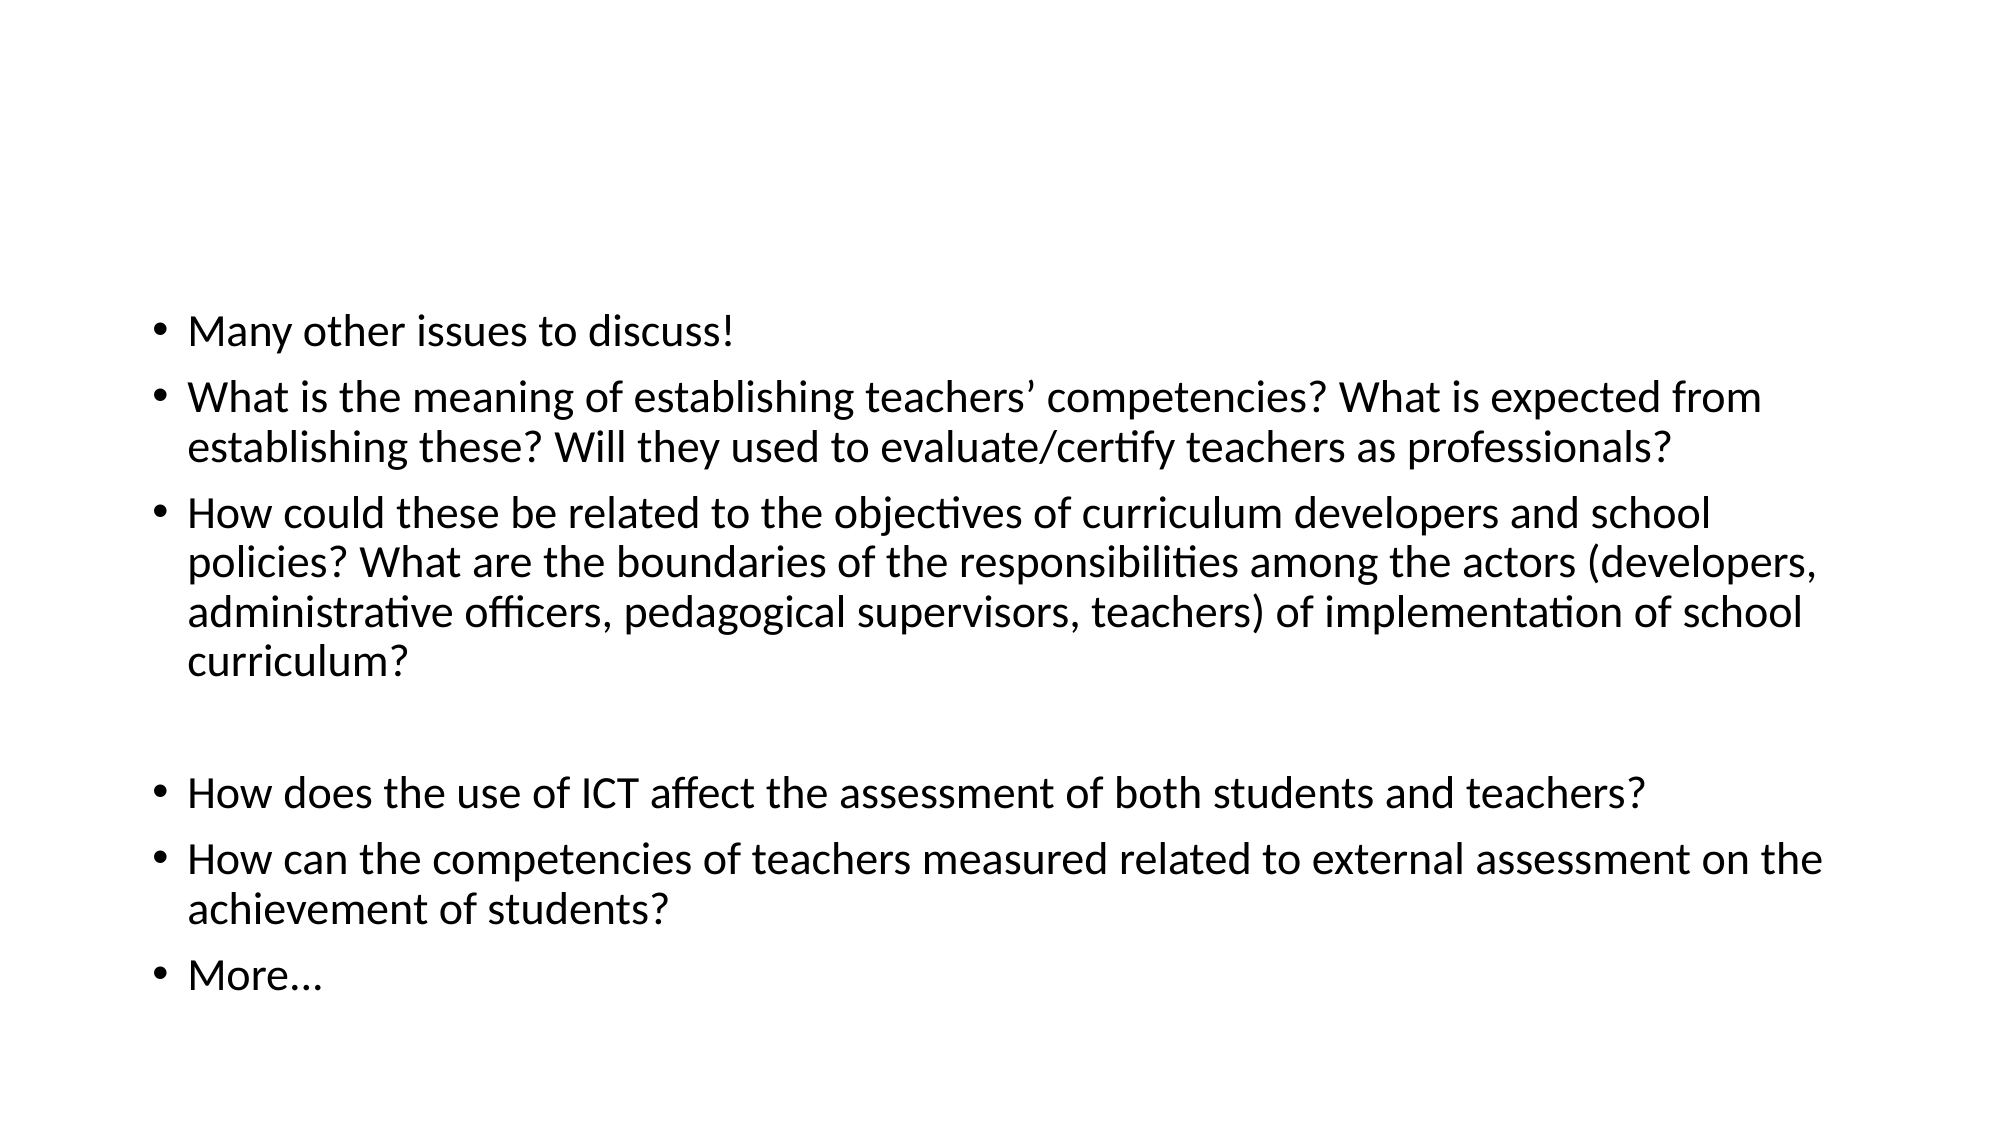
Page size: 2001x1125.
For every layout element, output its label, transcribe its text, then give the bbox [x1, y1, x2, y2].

list Many other issues to discuss! What is the meaning of establishing teachers’ competencies? What is expected from establishing these? Will they used to evaluate/certify teachers as professionals? How could these be related to the objectives of curriculum developers and school policies? What are the boundaries of the responsibilities among the actors (developers, administrative officers, pedagogical supervisors, teachers) of implementation of school curriculum? How does the use of ICT affect the assessment of both students and teachers? How can the competencies of teachers measured related to external assessment on the achievement of students? More... [137, 299, 1863, 1014]
